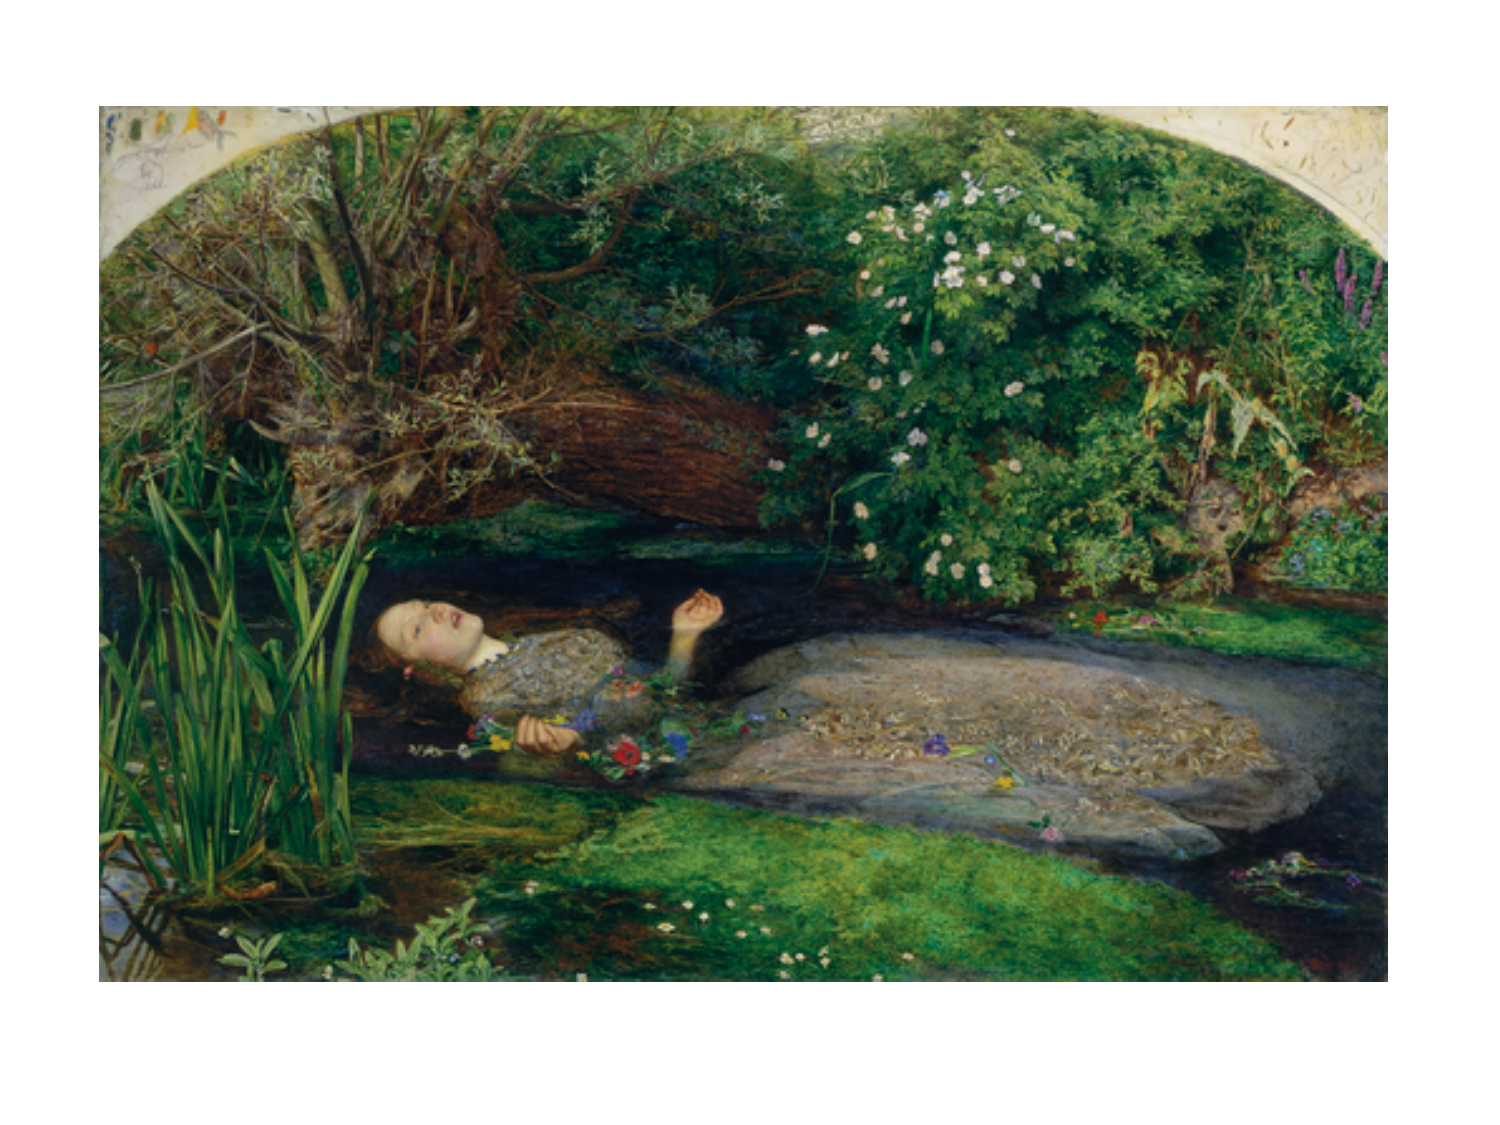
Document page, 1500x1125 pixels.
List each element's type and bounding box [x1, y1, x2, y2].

picture [99, 105, 1388, 982]
